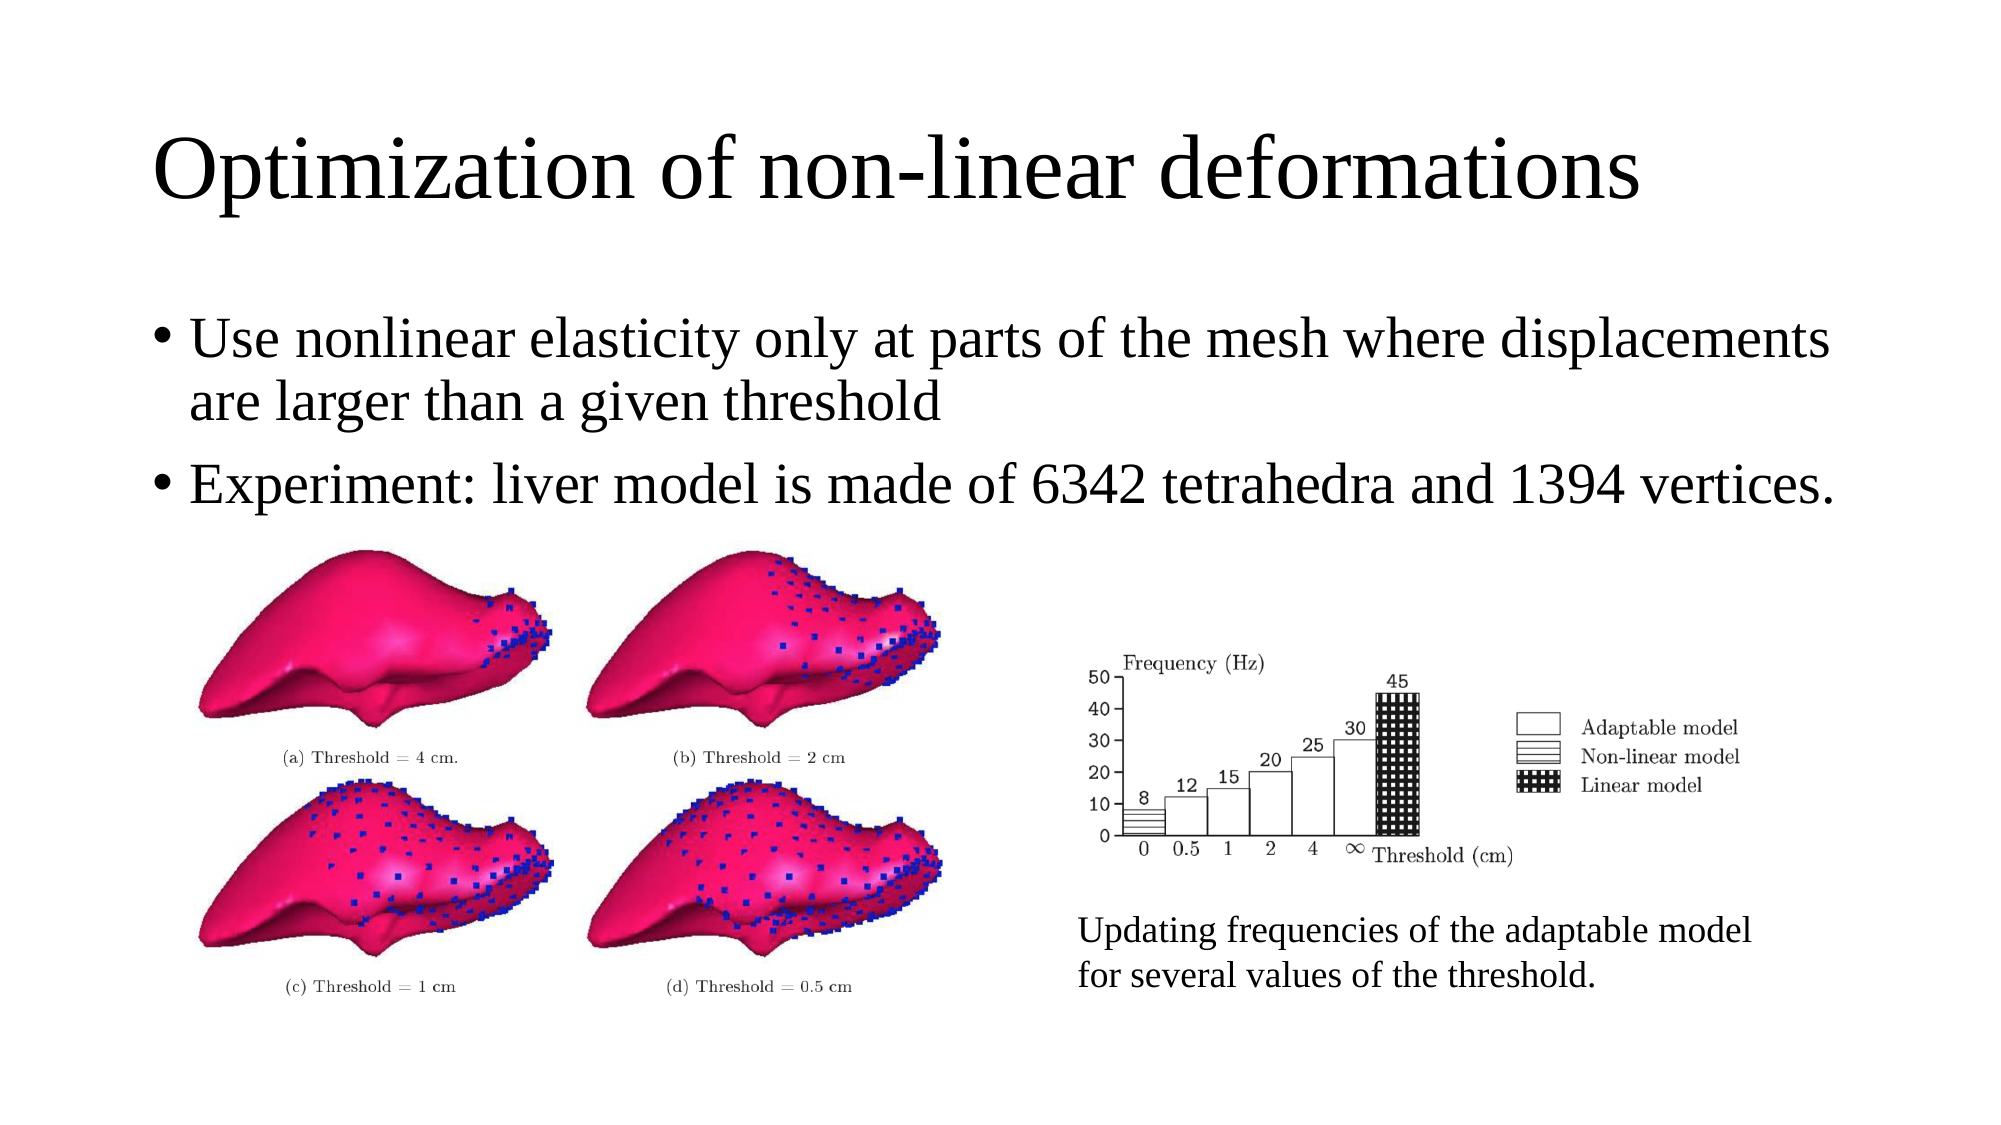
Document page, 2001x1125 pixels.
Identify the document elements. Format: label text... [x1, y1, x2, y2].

picture [169, 537, 971, 1012]
text_box Updating frequencies of the adaptable model for several values of the threshold. [1062, 897, 1805, 1003]
title Optimization of non-linear deformations [137, 59, 1863, 278]
picture [1062, 639, 1771, 876]
list Use nonlinear elasticity only at parts of the mesh where displacements are larger than a given threshold Experiment: liver model is made of 6342 tetrahedra and 1394 vertices. [137, 299, 1863, 1014]
